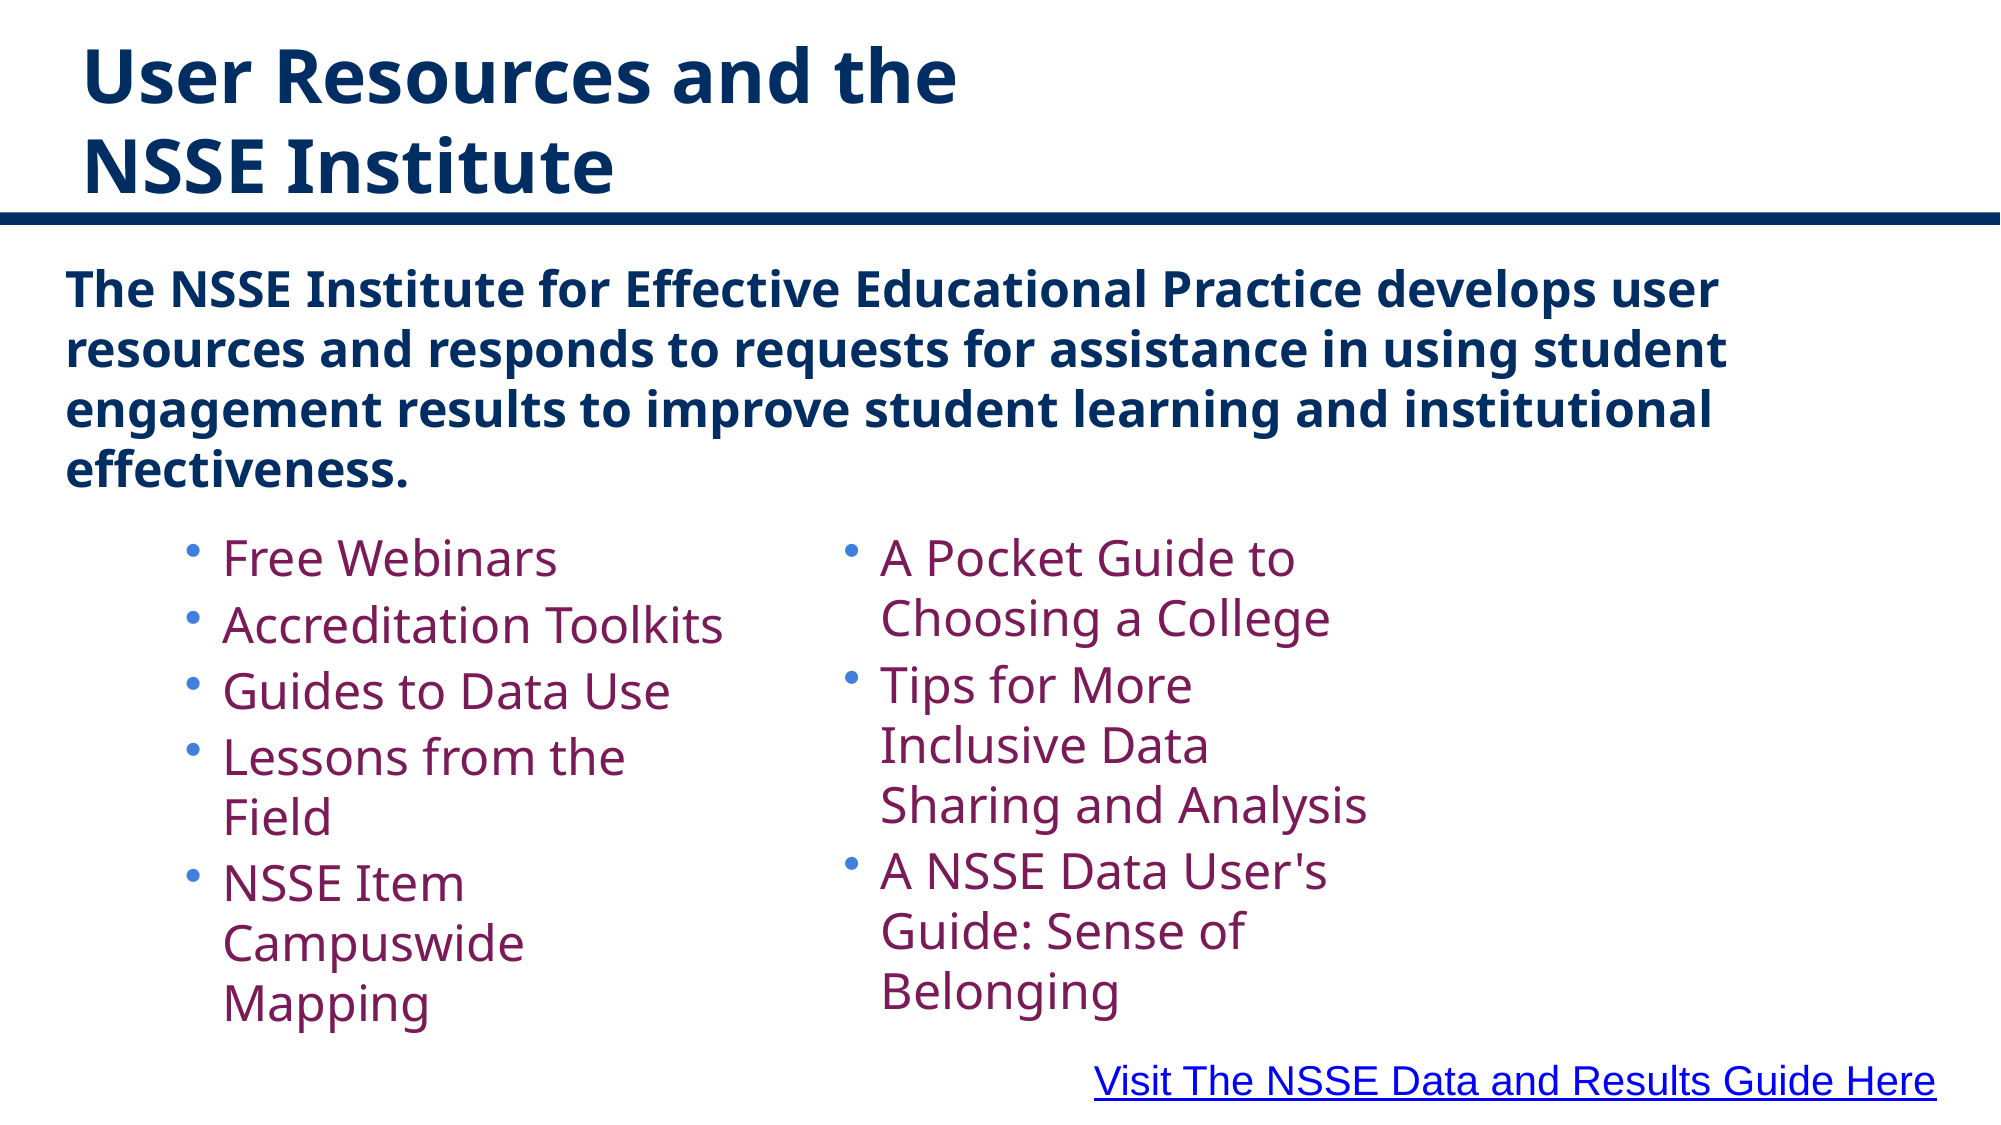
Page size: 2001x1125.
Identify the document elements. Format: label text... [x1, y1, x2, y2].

text_box Visit The NSSE Data and Results Guide Here [1003, 1046, 1952, 1112]
list The NSSE Institute for Effective Educational Practice develops user resources and responds to requests for assistance in using student engagement results to improve student learning and institutional effectiveness. [50, 249, 1934, 563]
list Free Webinars Accreditation Toolkits Guides to Data Use Lessons from the Field NSSE Item Campuswide Mapping A Pocket Guide to Choosing a College Tips for More Inclusive Data Sharing and Analysis A NSSE Data User's Guide: Sense of Belonging [66, 519, 1414, 1007]
title User Resources and the NSSE Institute [66, 37, 1934, 200]
